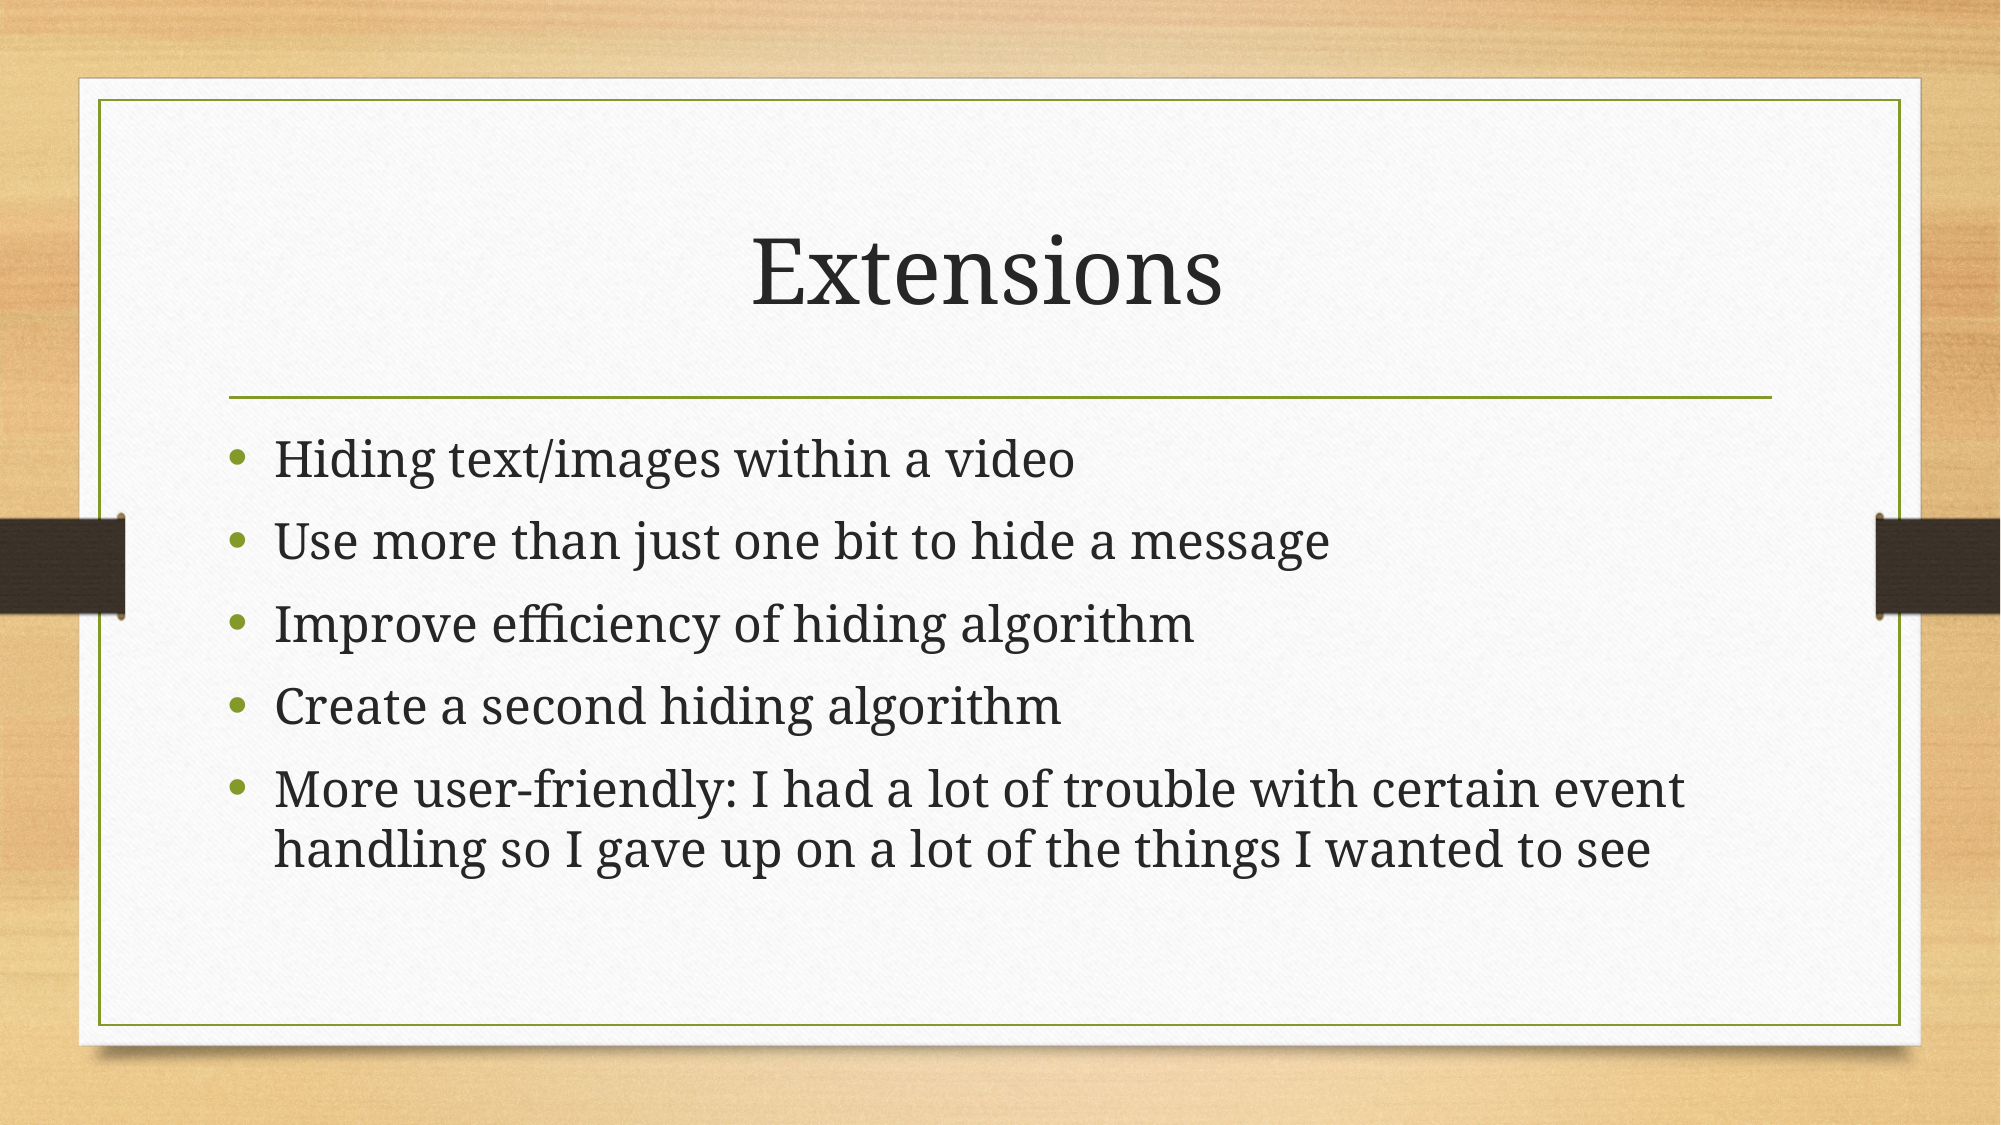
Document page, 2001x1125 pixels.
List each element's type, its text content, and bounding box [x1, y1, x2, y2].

title Extensions [212, 161, 1788, 375]
picture [0, 0, 2001, 1125]
list Hiding text/images within a video Use more than just one bit to hide a message Improve efficiency of hiding algorithm Create a second hiding algorithm More user-friendly: I had a lot of trouble with certain event handling so I gave up on a lot of the things I wanted to see [212, 419, 1788, 964]
